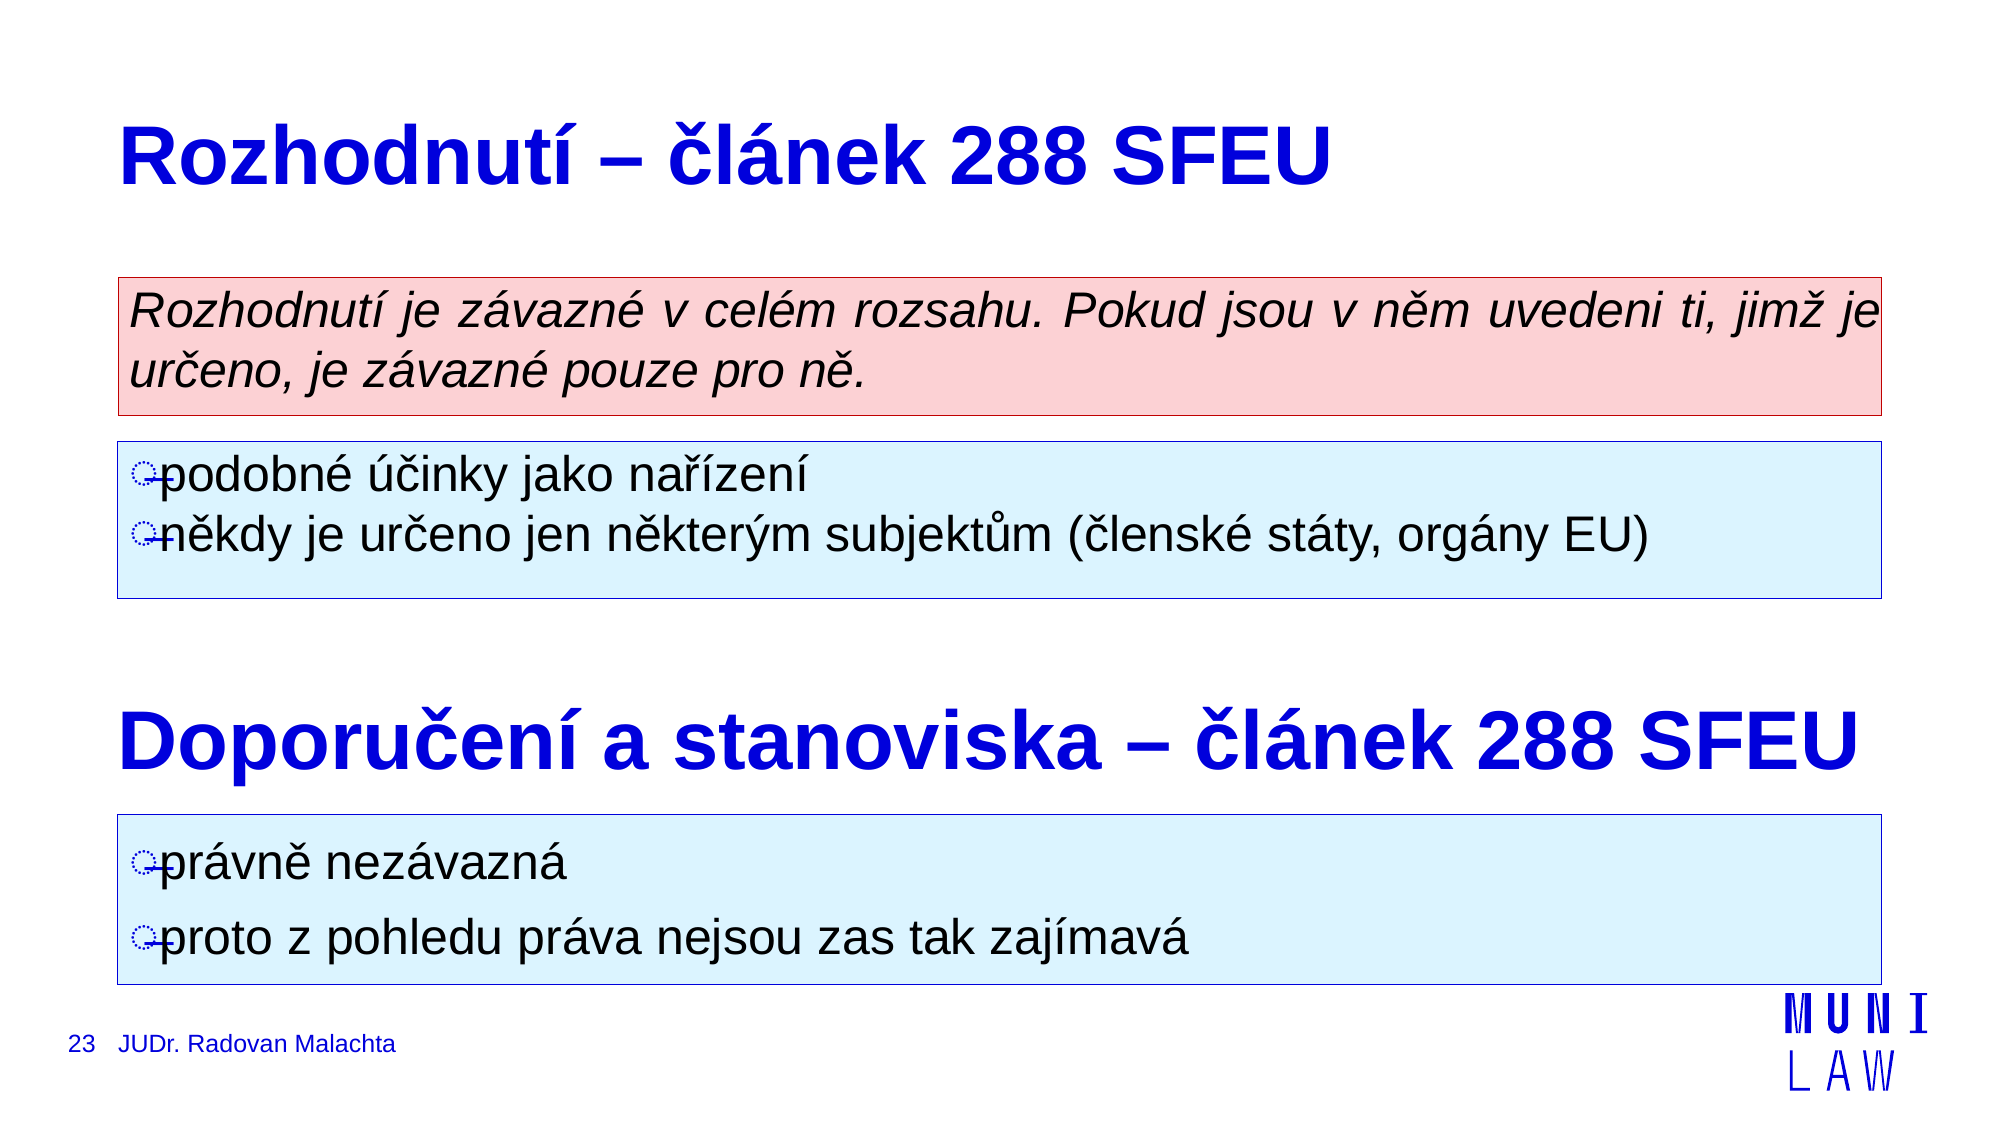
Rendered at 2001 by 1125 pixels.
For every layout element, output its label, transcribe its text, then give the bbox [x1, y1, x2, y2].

list Rozhodnutí je závazné v celém rozsahu. Pokud jsou v něm uvedeni ti, jimž je určeno, je závazné pouze pro ně. [118, 277, 1882, 416]
footer JUDr. Radovan Malachta [118, 1021, 1418, 1063]
slide_number 23 [67, 1021, 110, 1063]
text_box právně nezávazná proto z pohledu práva nejsou zas tak zajímavá [117, 814, 1882, 985]
text_box podobné účinky jako nařízení někdy je určeno jen některým subjektům (členské státy, orgány EU) [117, 441, 1882, 599]
text_box Doporučení a stanoviska – článek 288 SFEU [117, 703, 1882, 778]
title Rozhodnutí – článek 288 SFEU [118, 118, 1883, 193]
